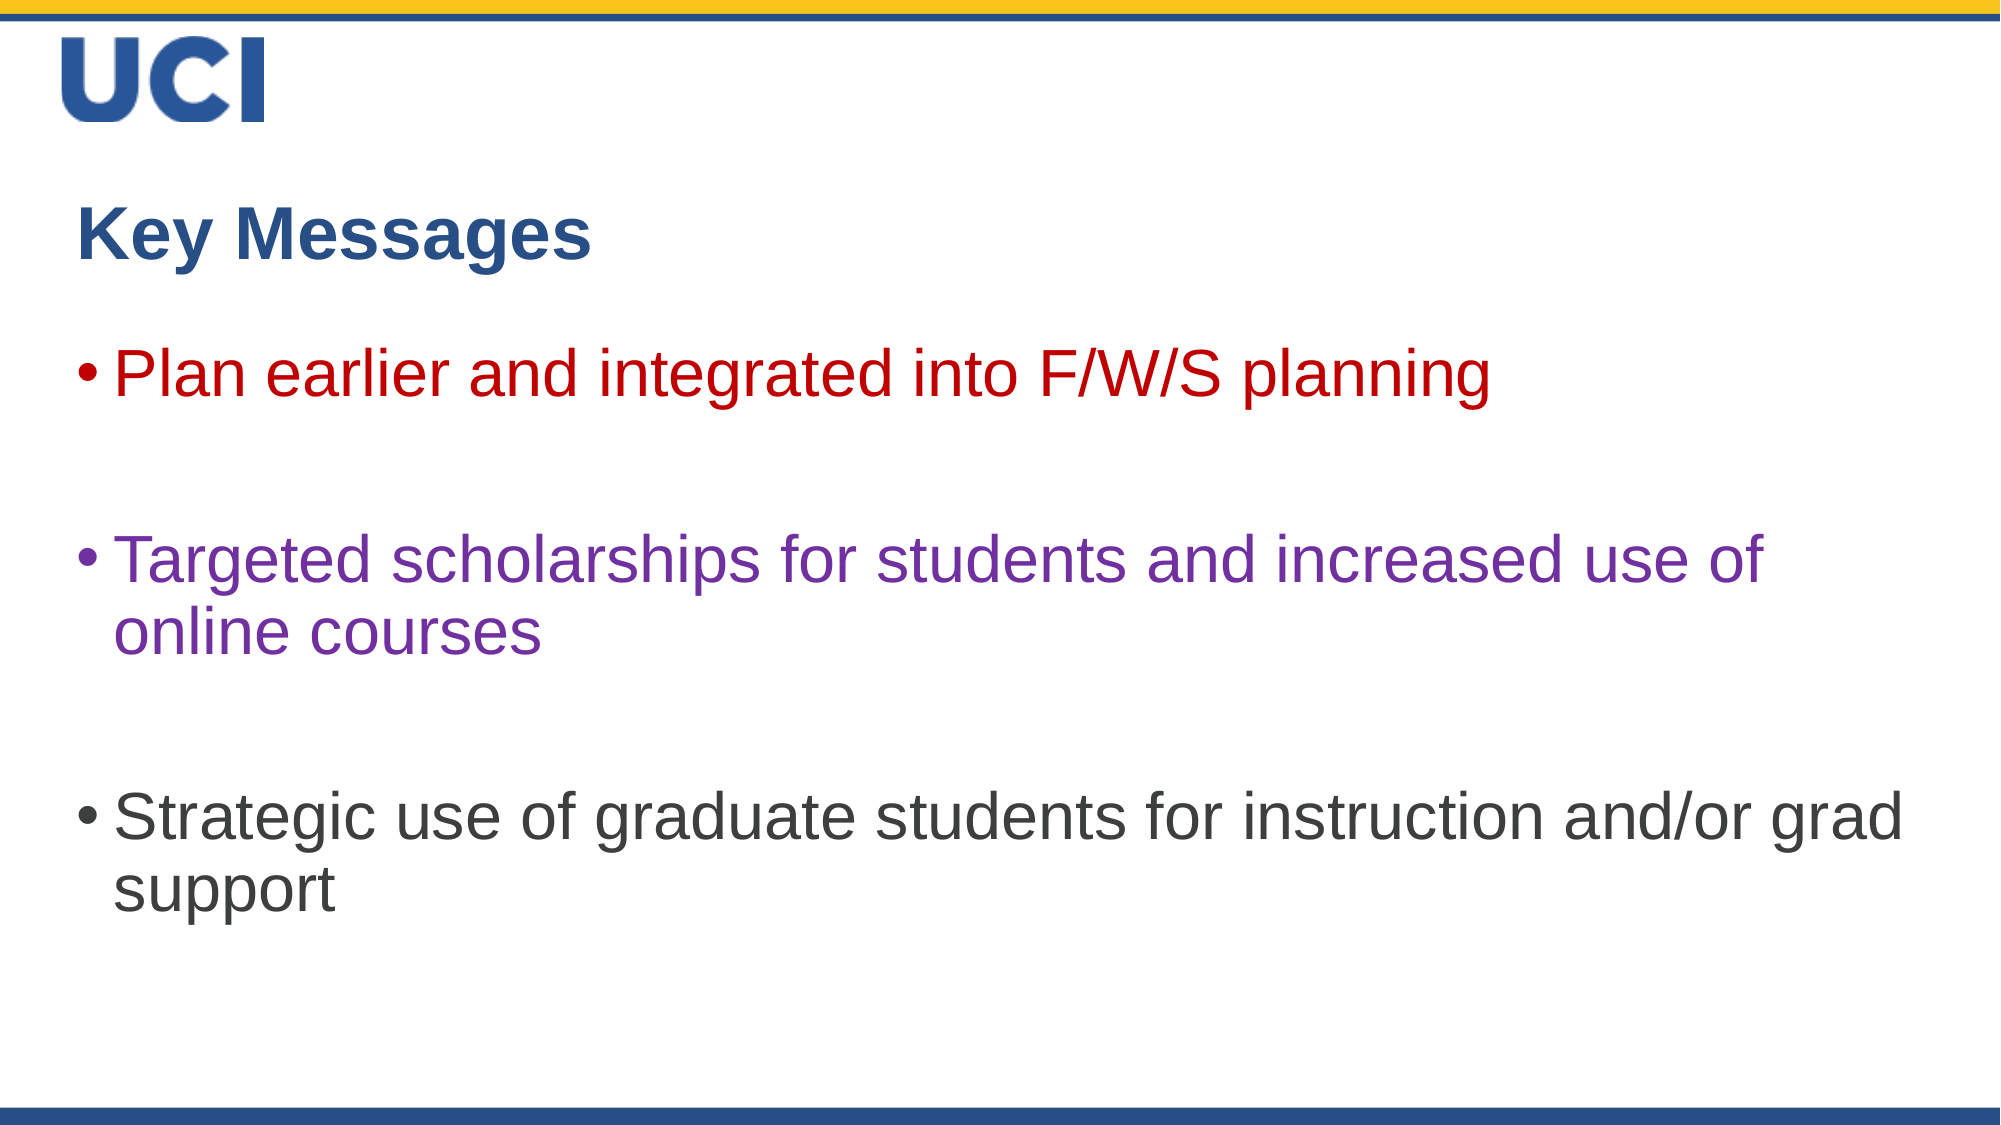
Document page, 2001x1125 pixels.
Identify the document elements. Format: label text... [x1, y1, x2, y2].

list Plan earlier and integrated into F/W/S planning Targeted scholarships for students and increased use of online courses Strategic use of graduate students for instruction and/or grad support [61, 331, 1941, 1014]
title Key Messages [61, 154, 1941, 316]
